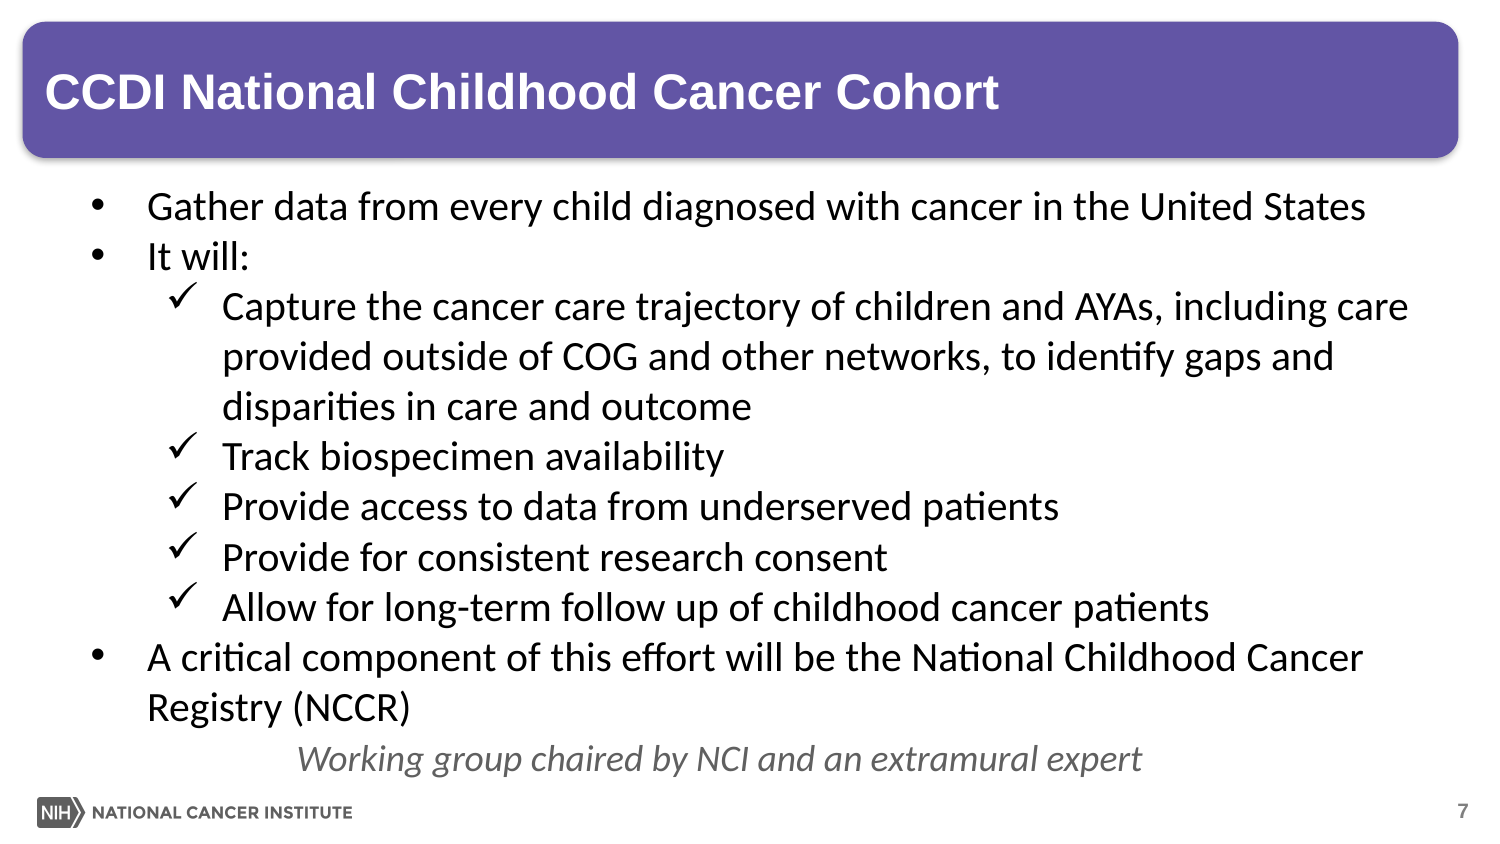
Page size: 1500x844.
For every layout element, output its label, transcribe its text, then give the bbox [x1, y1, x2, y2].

picture [37, 797, 352, 828]
text_box Gather data from every child diagnosed with cancer in the United States It will: Capture the cancer care trajectory of children and AYAs, including care provided outside of COG and other networks, to identify gaps and disparities in care and outcome Track biospecimen availability Provide access to data from underserved patients Provide for consistent research consent Allow for long-term follow up of childhood cancer patients A critical component of this effort will be the National Childhood Cancer Registry (NCCR) [75, 171, 1437, 737]
text_box Working group chaired by NCI and an extramural expert [281, 726, 1159, 787]
text_box CCDI National Childhood Cancer Cohort [22, 21, 1459, 158]
